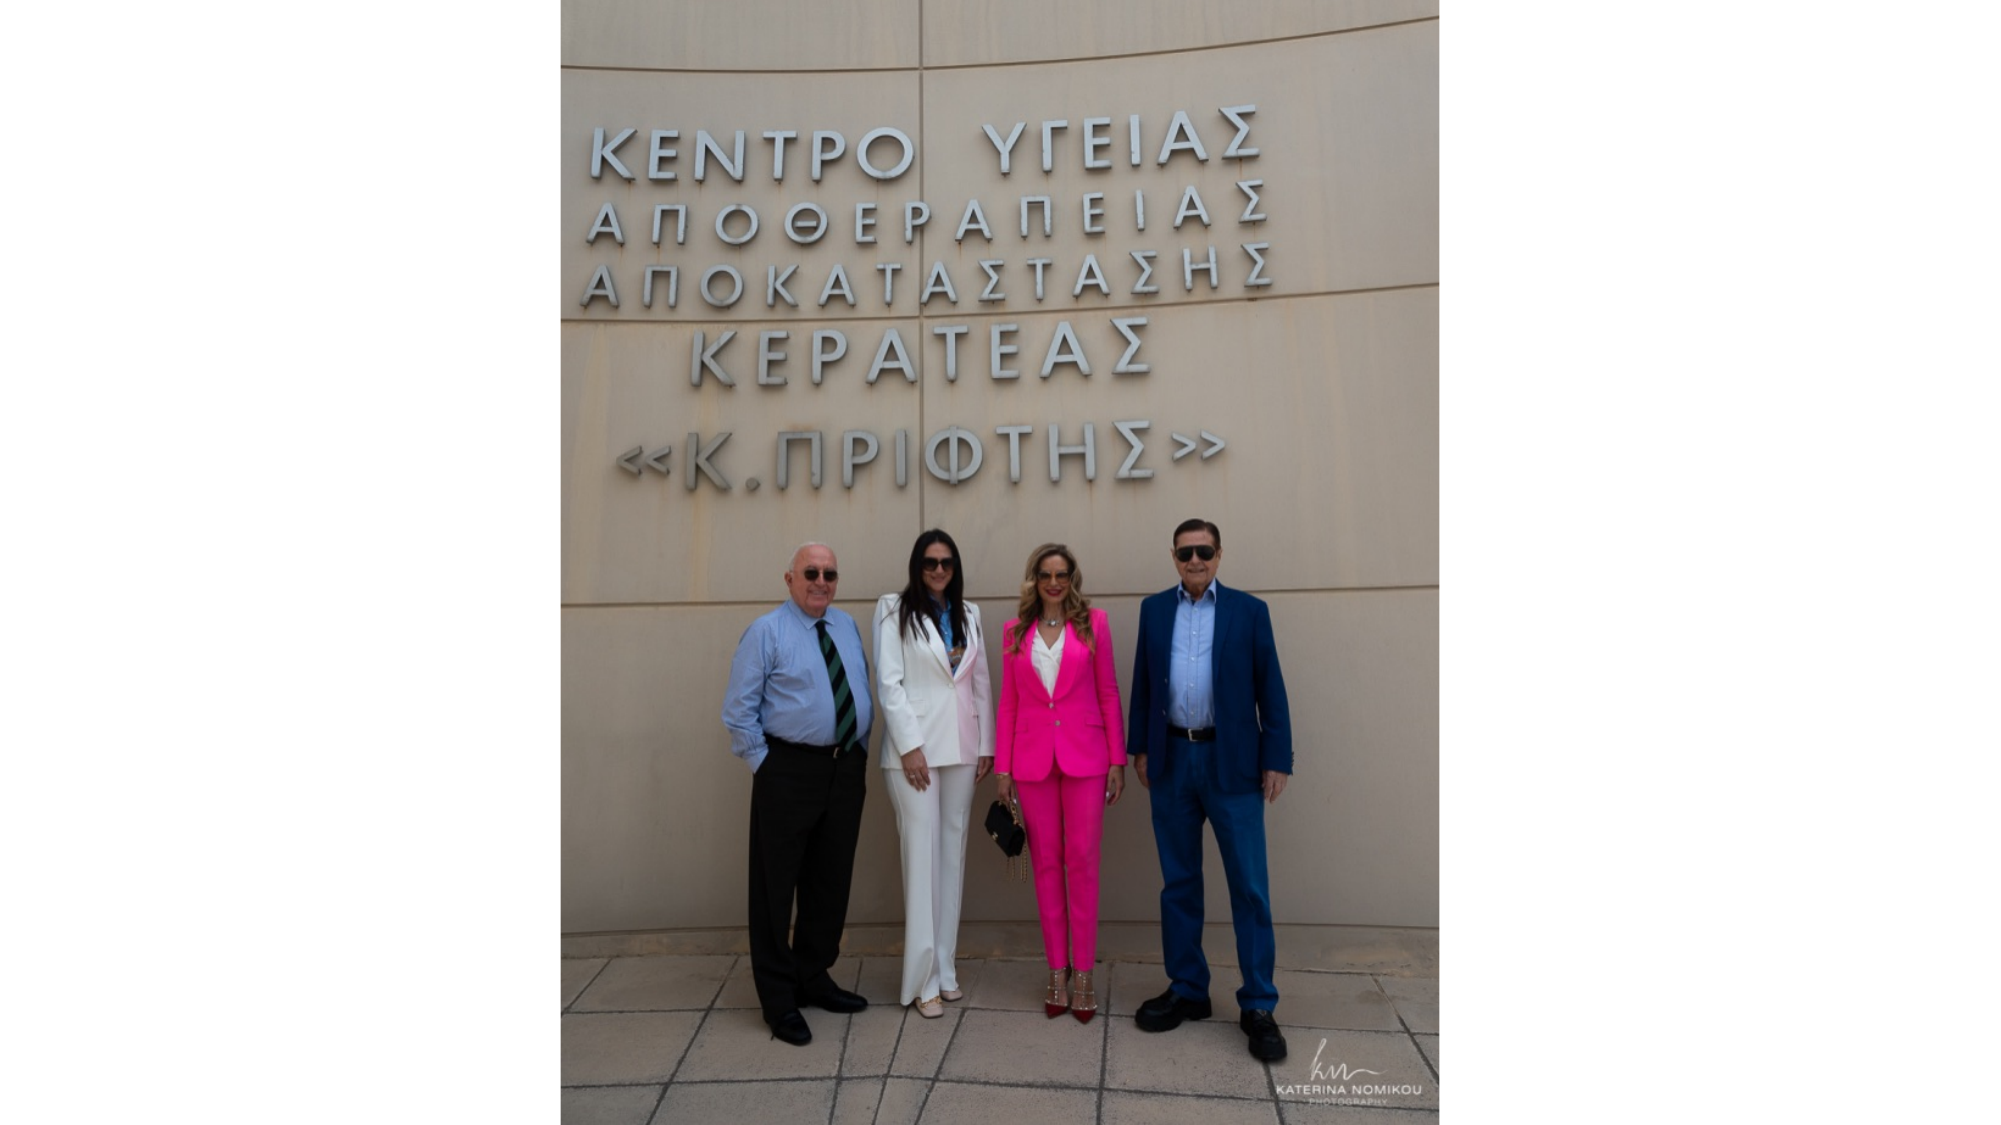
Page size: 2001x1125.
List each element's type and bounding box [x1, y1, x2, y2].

picture [560, 0, 1440, 1125]
